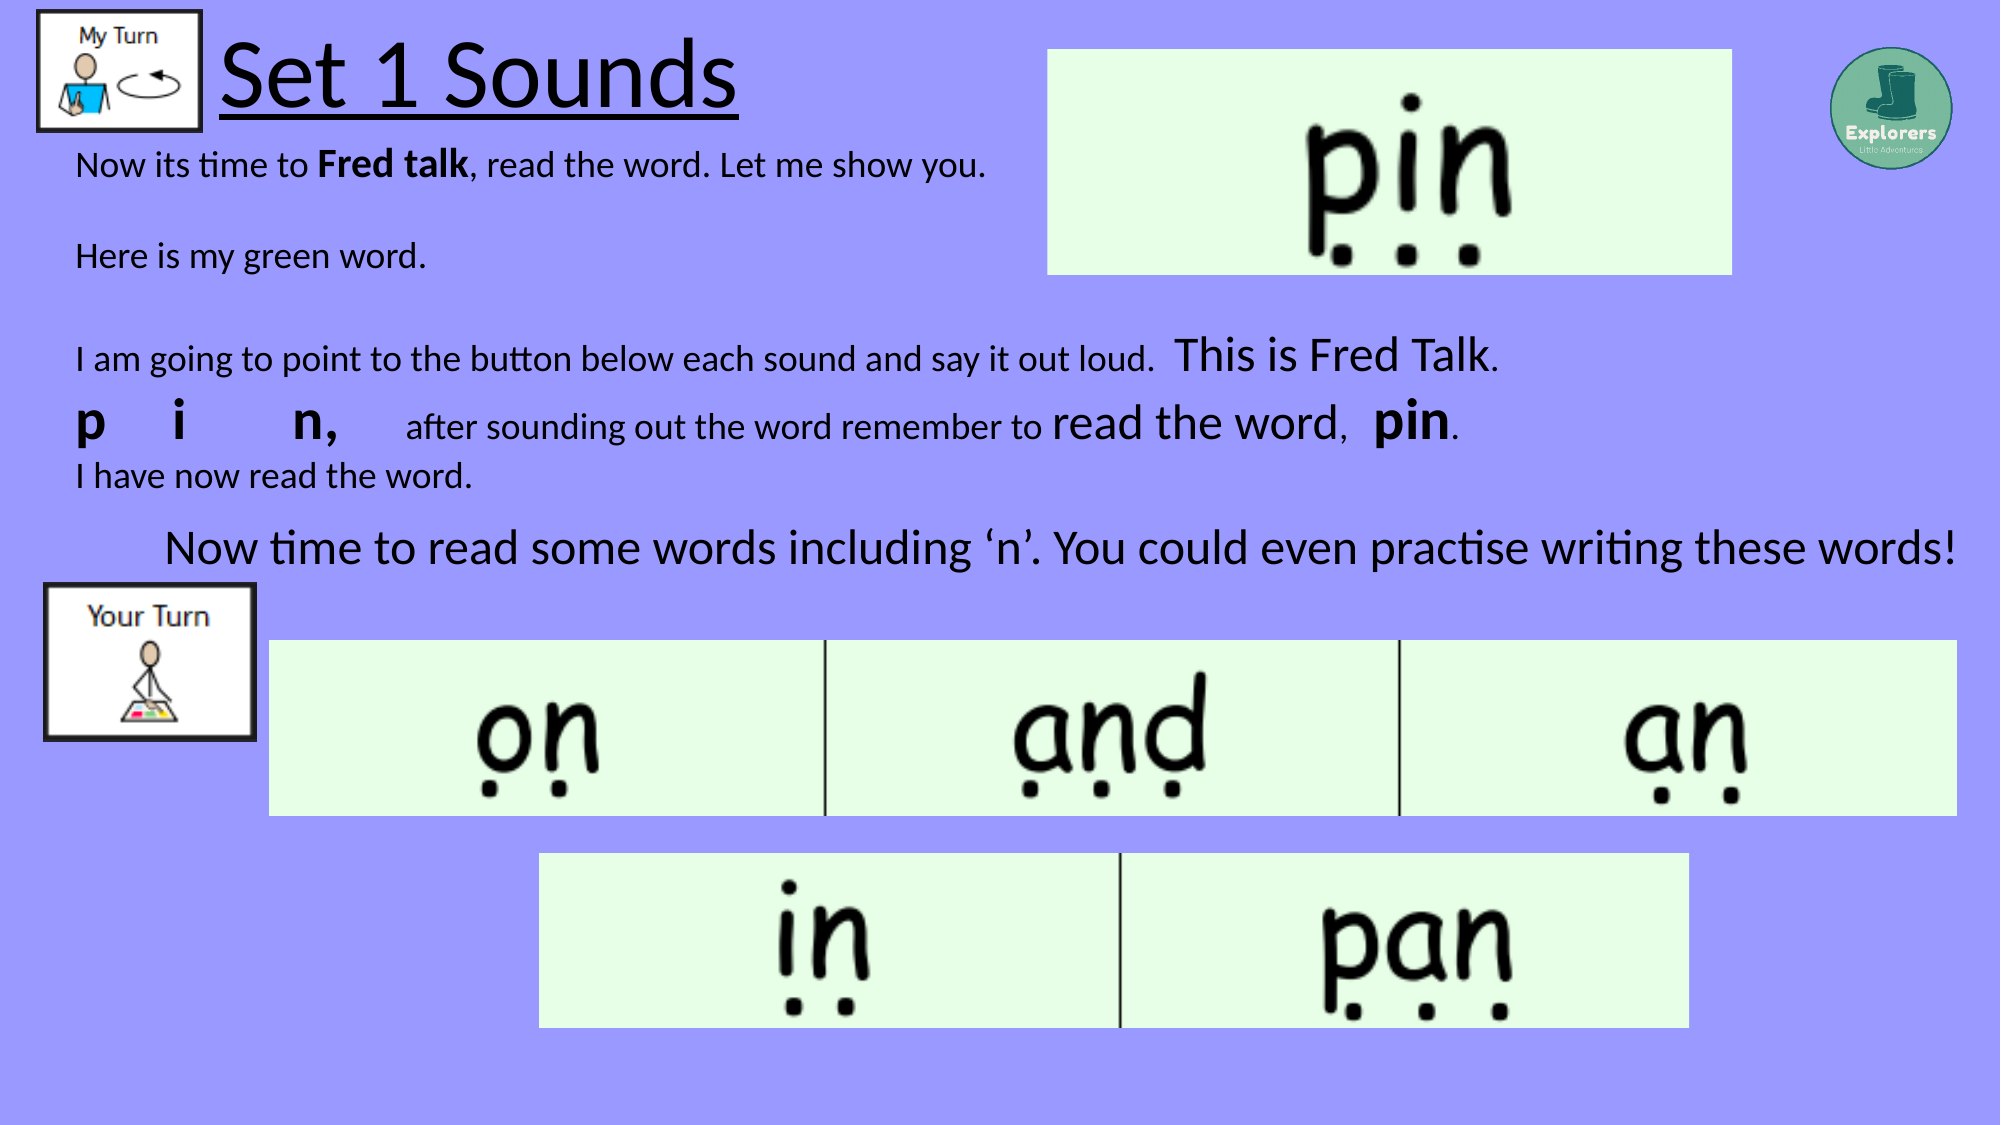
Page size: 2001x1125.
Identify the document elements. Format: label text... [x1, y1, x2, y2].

text_box Now its time to Fred talk, read the word. Let me show you. Here is my green word. I am going to point to the button below each sound and say it out loud. This is Fred Talk. p i n, after sounding out the word remember to read the word, pin. I have now read the word. [60, 128, 1953, 504]
picture [43, 582, 257, 742]
text_box Set 1 Sounds [204, 0, 1007, 128]
picture [36, 9, 203, 133]
picture [269, 640, 1957, 816]
picture [1047, 49, 1733, 275]
picture [539, 853, 1690, 1028]
picture [1799, 16, 1983, 200]
text_box Now time to read some words including ‘n’. You could even practise writing these words! [149, 507, 2000, 582]
